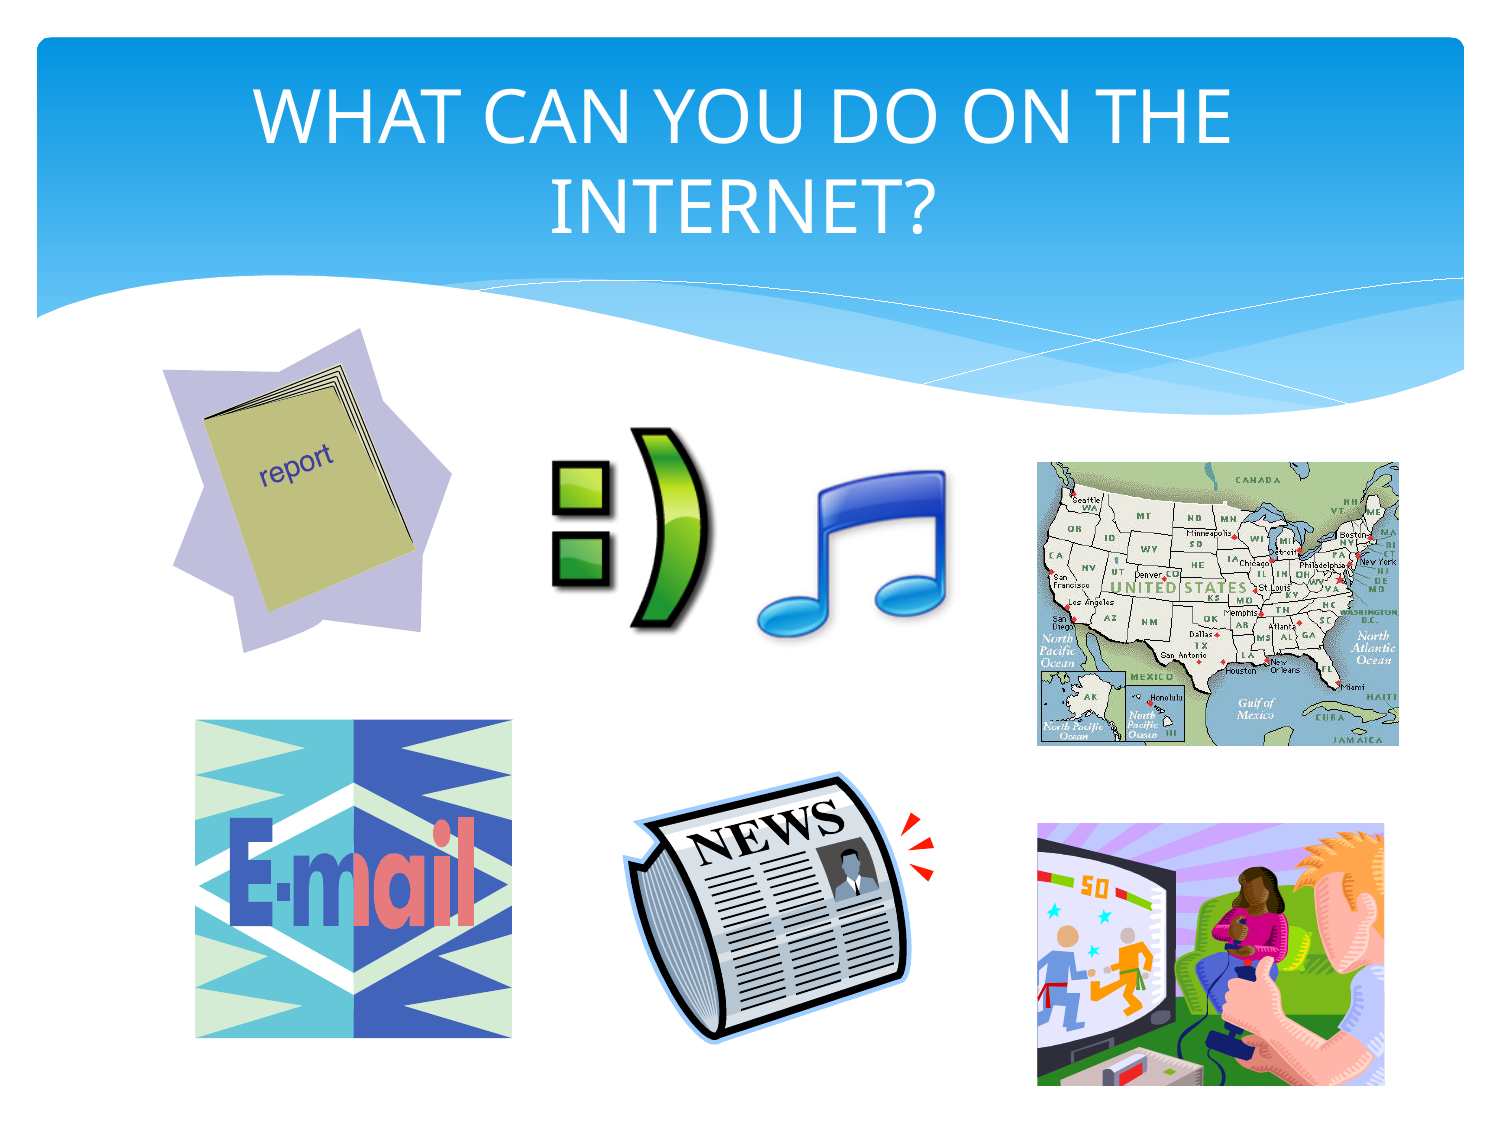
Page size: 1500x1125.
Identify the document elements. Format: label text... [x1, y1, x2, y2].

picture [1037, 462, 1399, 746]
picture [518, 416, 744, 642]
picture [162, 327, 453, 654]
picture [622, 770, 935, 1046]
picture [194, 712, 519, 1046]
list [749, 462, 961, 652]
title WHAT CAN YOU DO ON THE INTERNET? [37, 55, 1450, 261]
picture [1037, 822, 1385, 1087]
